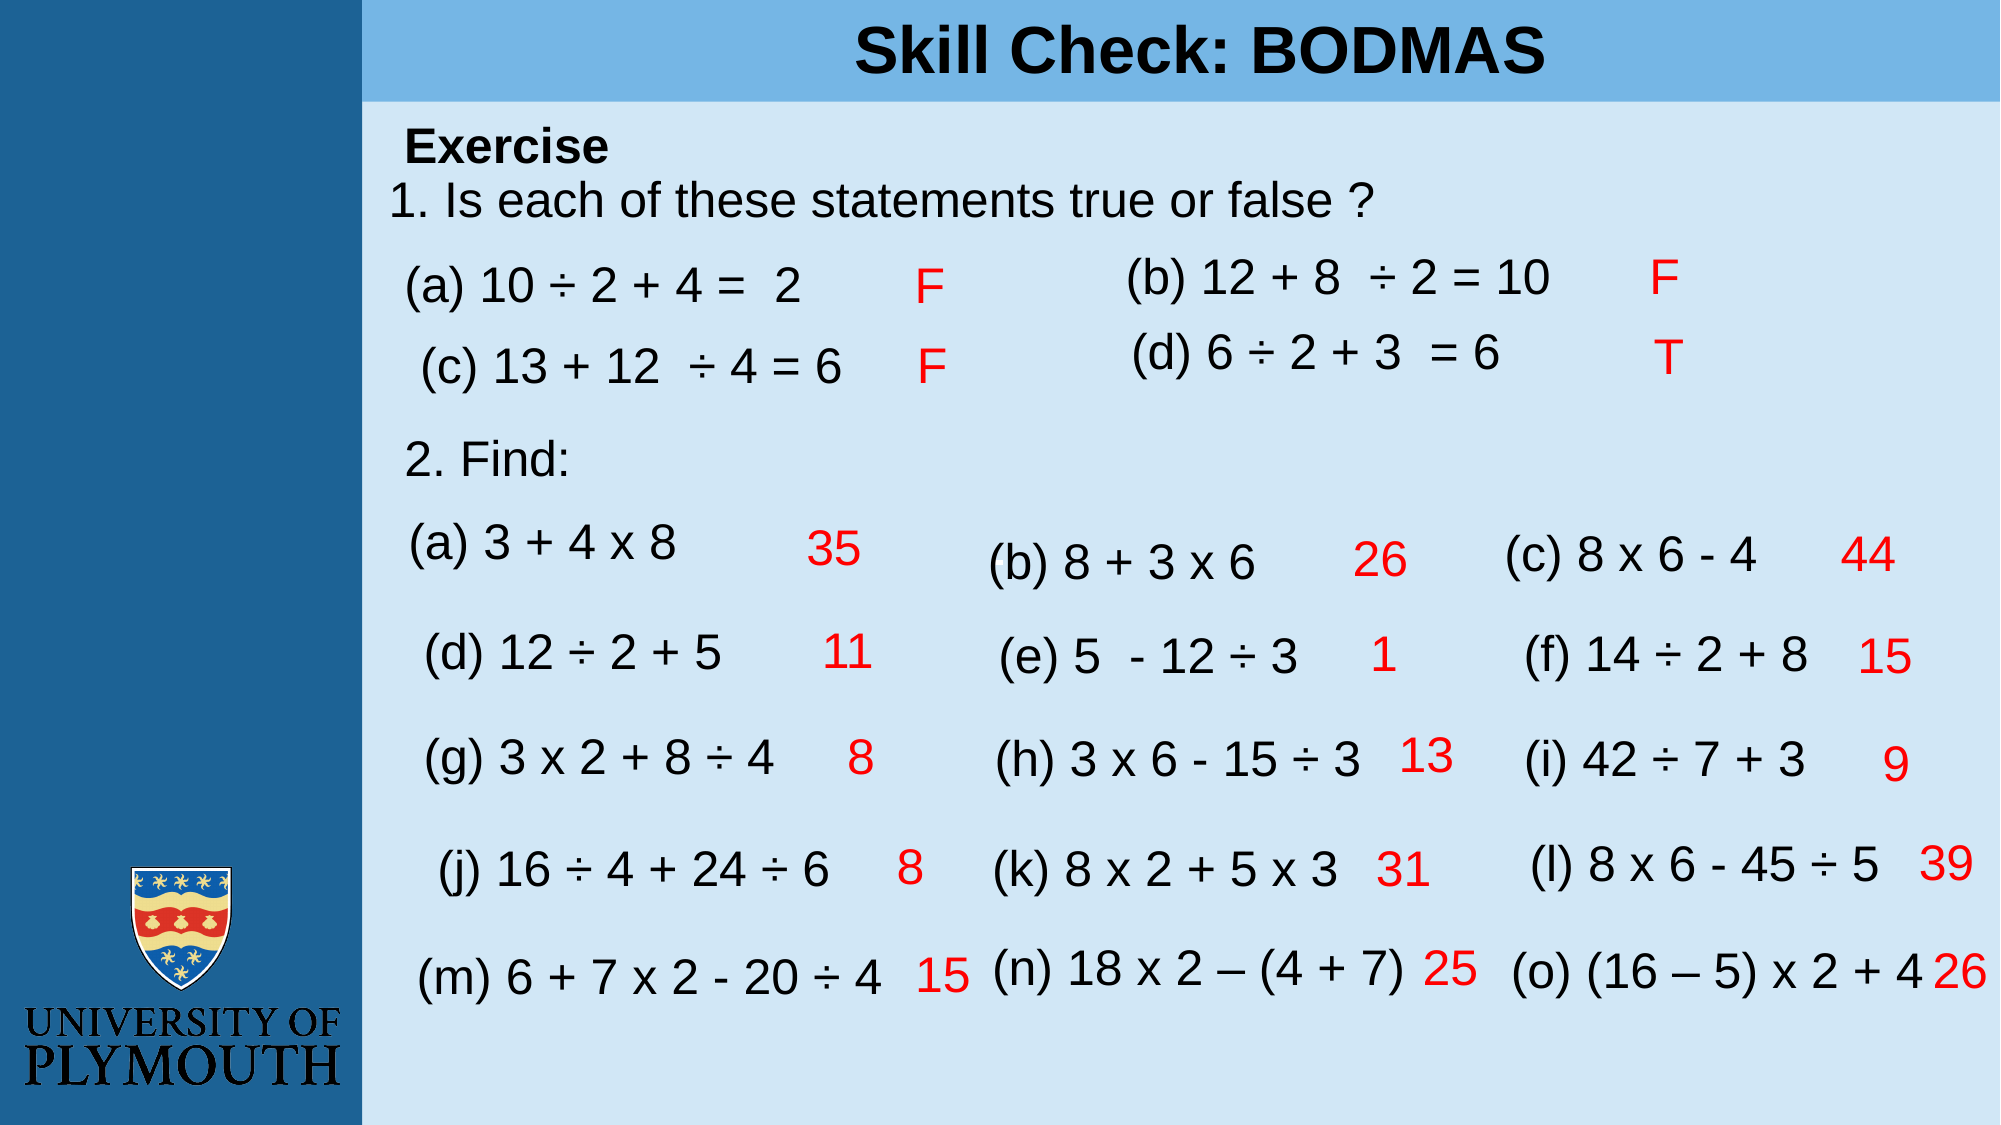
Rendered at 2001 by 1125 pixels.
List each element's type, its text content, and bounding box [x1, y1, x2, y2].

text_box 26 [1917, 930, 2000, 1006]
text_box 39 [1903, 822, 1990, 898]
text_box F [1634, 236, 1695, 312]
text_box (o) (16 – 5) x 2 + 4 [1496, 930, 1917, 1006]
text_box 31 [1361, 829, 1447, 904]
text_box (b) 8 + 3 x 6 [973, 522, 1286, 598]
text_box (i) 42 ÷ 7 + 3 [1509, 718, 1836, 794]
text_box (e) 5 - 12 ÷ 3 [983, 616, 1342, 692]
text_box (f) 14 ÷ 2 + 8 [1509, 614, 1838, 689]
text_box 15 [900, 934, 986, 1010]
text_box 8 [881, 827, 940, 903]
text_box Exercise [389, 105, 650, 181]
text_box 26 [1337, 518, 1424, 594]
text_box 44 [1825, 513, 1947, 589]
text_box 35 [791, 508, 877, 584]
text_box (g) 3 x 2 + 8 ÷ 4 [408, 716, 805, 792]
text_box (d) 12 ÷ 2 + 5 [408, 611, 752, 687]
text_box (b) 12 + 8 ÷ 2 = 10 [1110, 236, 1581, 312]
text_box 8 [832, 717, 890, 793]
text_box 2. Find: [389, 418, 1075, 494]
text_box (h) 3 x 6 - 15 ÷ 3 [979, 718, 1391, 794]
text_box (n) 18 x 2 – (4 + 7) [977, 927, 1435, 1003]
text_box (l) 8 x 6 - 45 ÷ 5 [1514, 823, 1910, 899]
text_box (d) 6 ÷ 2 + 3 = 6 [1116, 311, 1531, 387]
text_box (c) 8 x 6 - 4 [1489, 513, 1787, 589]
text_box 1. Is each of these statements true or false ? [373, 160, 1426, 235]
text_box (j) 16 ÷ 4 + 24 ÷ 6 [422, 829, 860, 904]
text_box 1 [1355, 614, 1413, 689]
text_box T [1638, 316, 1699, 392]
text_box 25 [1407, 928, 1494, 1003]
text_box 9 [1867, 724, 1926, 800]
text_box 11 [807, 611, 890, 687]
text_box 13 [1383, 714, 1469, 790]
text_box F [899, 245, 960, 321]
picture [995, 560, 1003, 565]
text_box (c) 13 + 12 ÷ 4 = 6 [405, 325, 873, 401]
text_box Skill Check: BODMAS [621, 0, 1780, 95]
text_box (a) 3 + 4 x 8 [393, 502, 707, 577]
text_box F [902, 325, 963, 401]
text_box (m) 6 + 7 x 2 - 20 ÷ 4 [401, 937, 912, 1012]
picture [0, 825, 378, 1125]
text_box (k) 8 x 2 + 5 x 3 [977, 829, 1354, 904]
text_box (a) 10 ÷ 2 + 4 = 2 [389, 244, 949, 320]
text_box 15 [1842, 616, 1928, 692]
